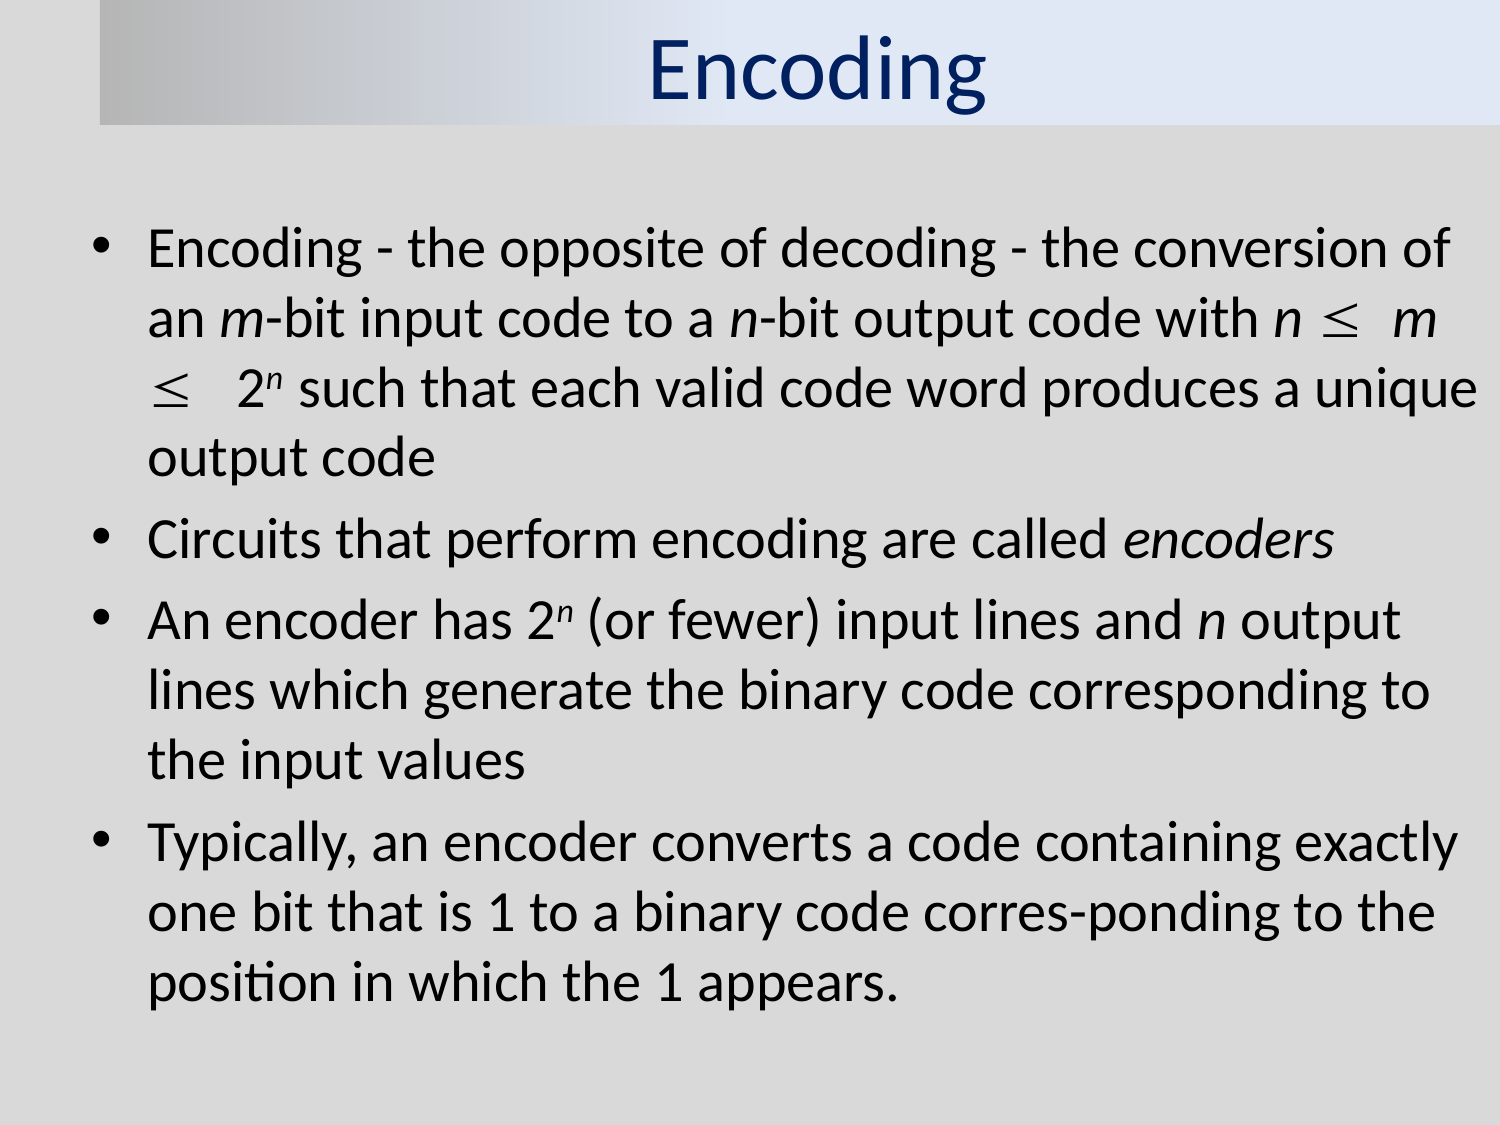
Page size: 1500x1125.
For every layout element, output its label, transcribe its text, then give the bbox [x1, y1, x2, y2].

list Encoding - the opposite of decoding - the conversion of an m-bit input code to a n-bit output code with n £ m £ 2n such that each valid code word produces a unique output code Circuits that perform encoding are called encoders An encoder has 2n (or fewer) input lines and n output lines which generate the binary code corresponding to the input values Typically, an encoder converts a code containing exactly one bit that is 1 to a binary code corres-ponding to the position in which the 1 appears. [76, 201, 1496, 1027]
title Encoding [135, 0, 1500, 125]
